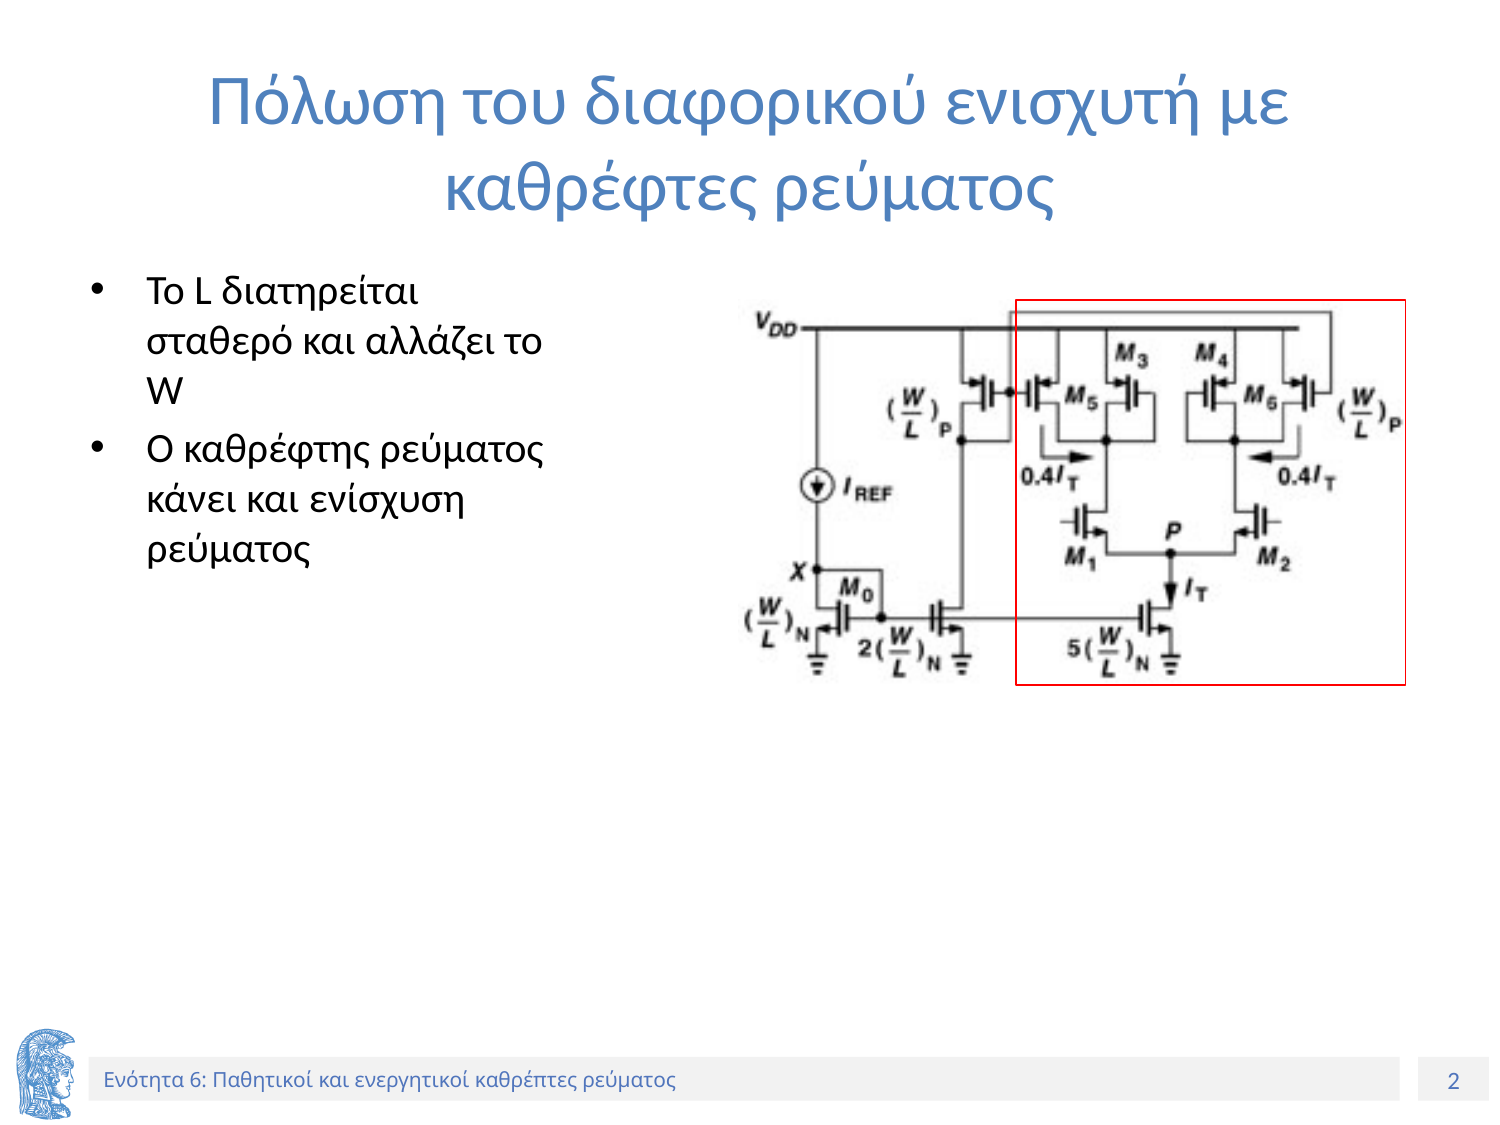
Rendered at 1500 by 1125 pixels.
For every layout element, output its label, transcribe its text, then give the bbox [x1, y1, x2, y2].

title Πόλωση του διαφορικού ενισχυτή με καθρέφτες ρεύματος [75, 44, 1425, 233]
picture [9, 1025, 81, 1120]
list Το L διατηρείται σταθερό και αλλάζει το W Ο καθρέφτης ρεύματος κάνει και ενίσχυση ρεύματος [75, 255, 569, 651]
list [738, 299, 1406, 686]
